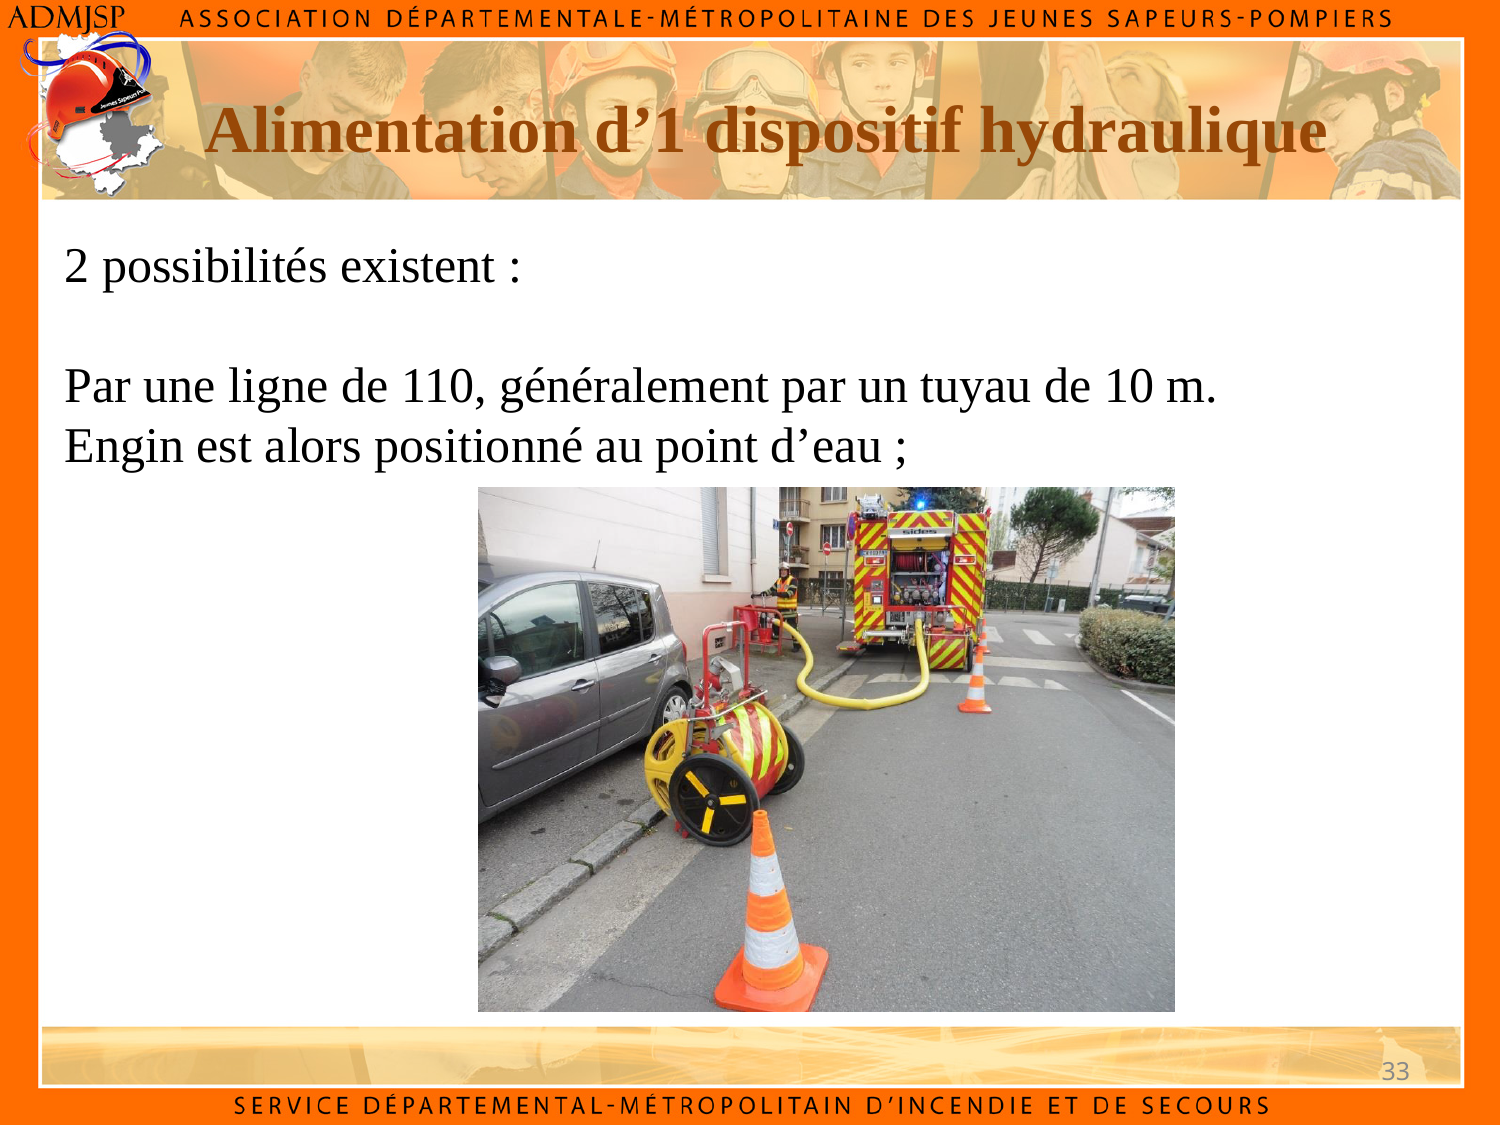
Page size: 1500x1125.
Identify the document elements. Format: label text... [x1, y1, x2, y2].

text_box 33 [1074, 1042, 1425, 1103]
title Alimentation d’1 dispositif hydraulique [100, 50, 1451, 202]
picture [0, 0, 1500, 1125]
text_box 2 possibilités existent : Par une ligne de 110, généralement par un tuyau de 10 m. Engin est alors positionné au point d’eau ; [49, 224, 1411, 480]
